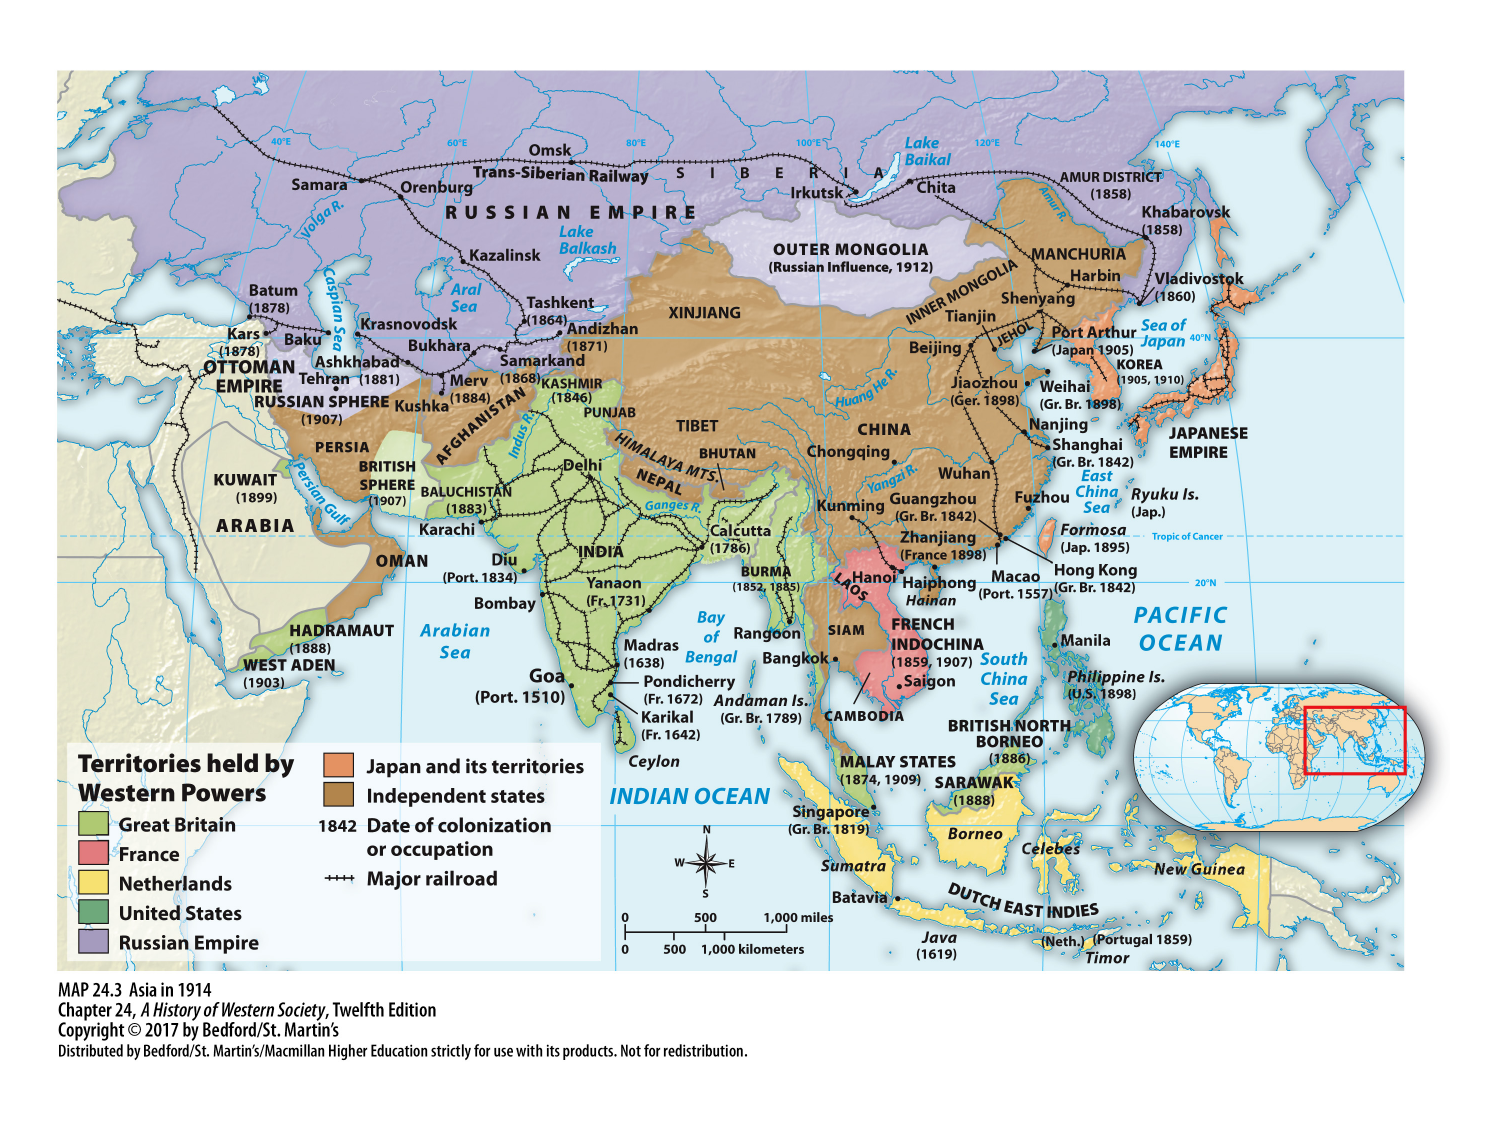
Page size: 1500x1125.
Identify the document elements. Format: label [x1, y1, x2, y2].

picture [49, 61, 1451, 1064]
